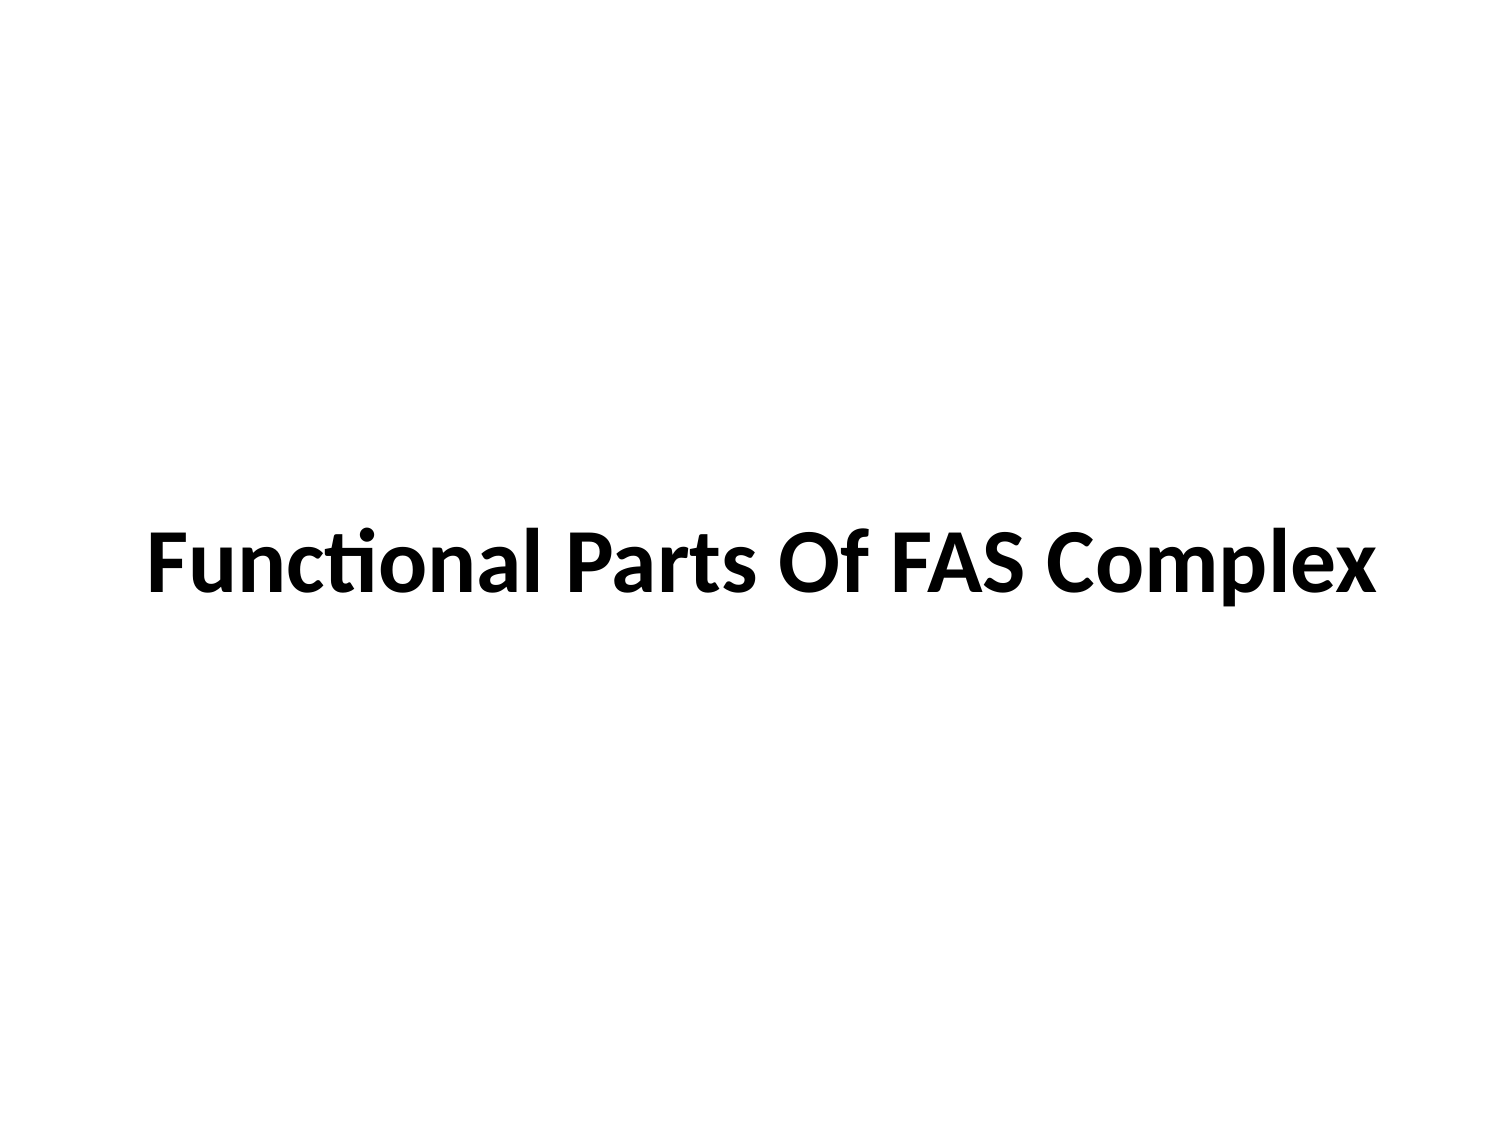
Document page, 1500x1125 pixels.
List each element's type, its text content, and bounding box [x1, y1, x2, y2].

title Functional Parts Of FAS Complex [87, 462, 1438, 650]
